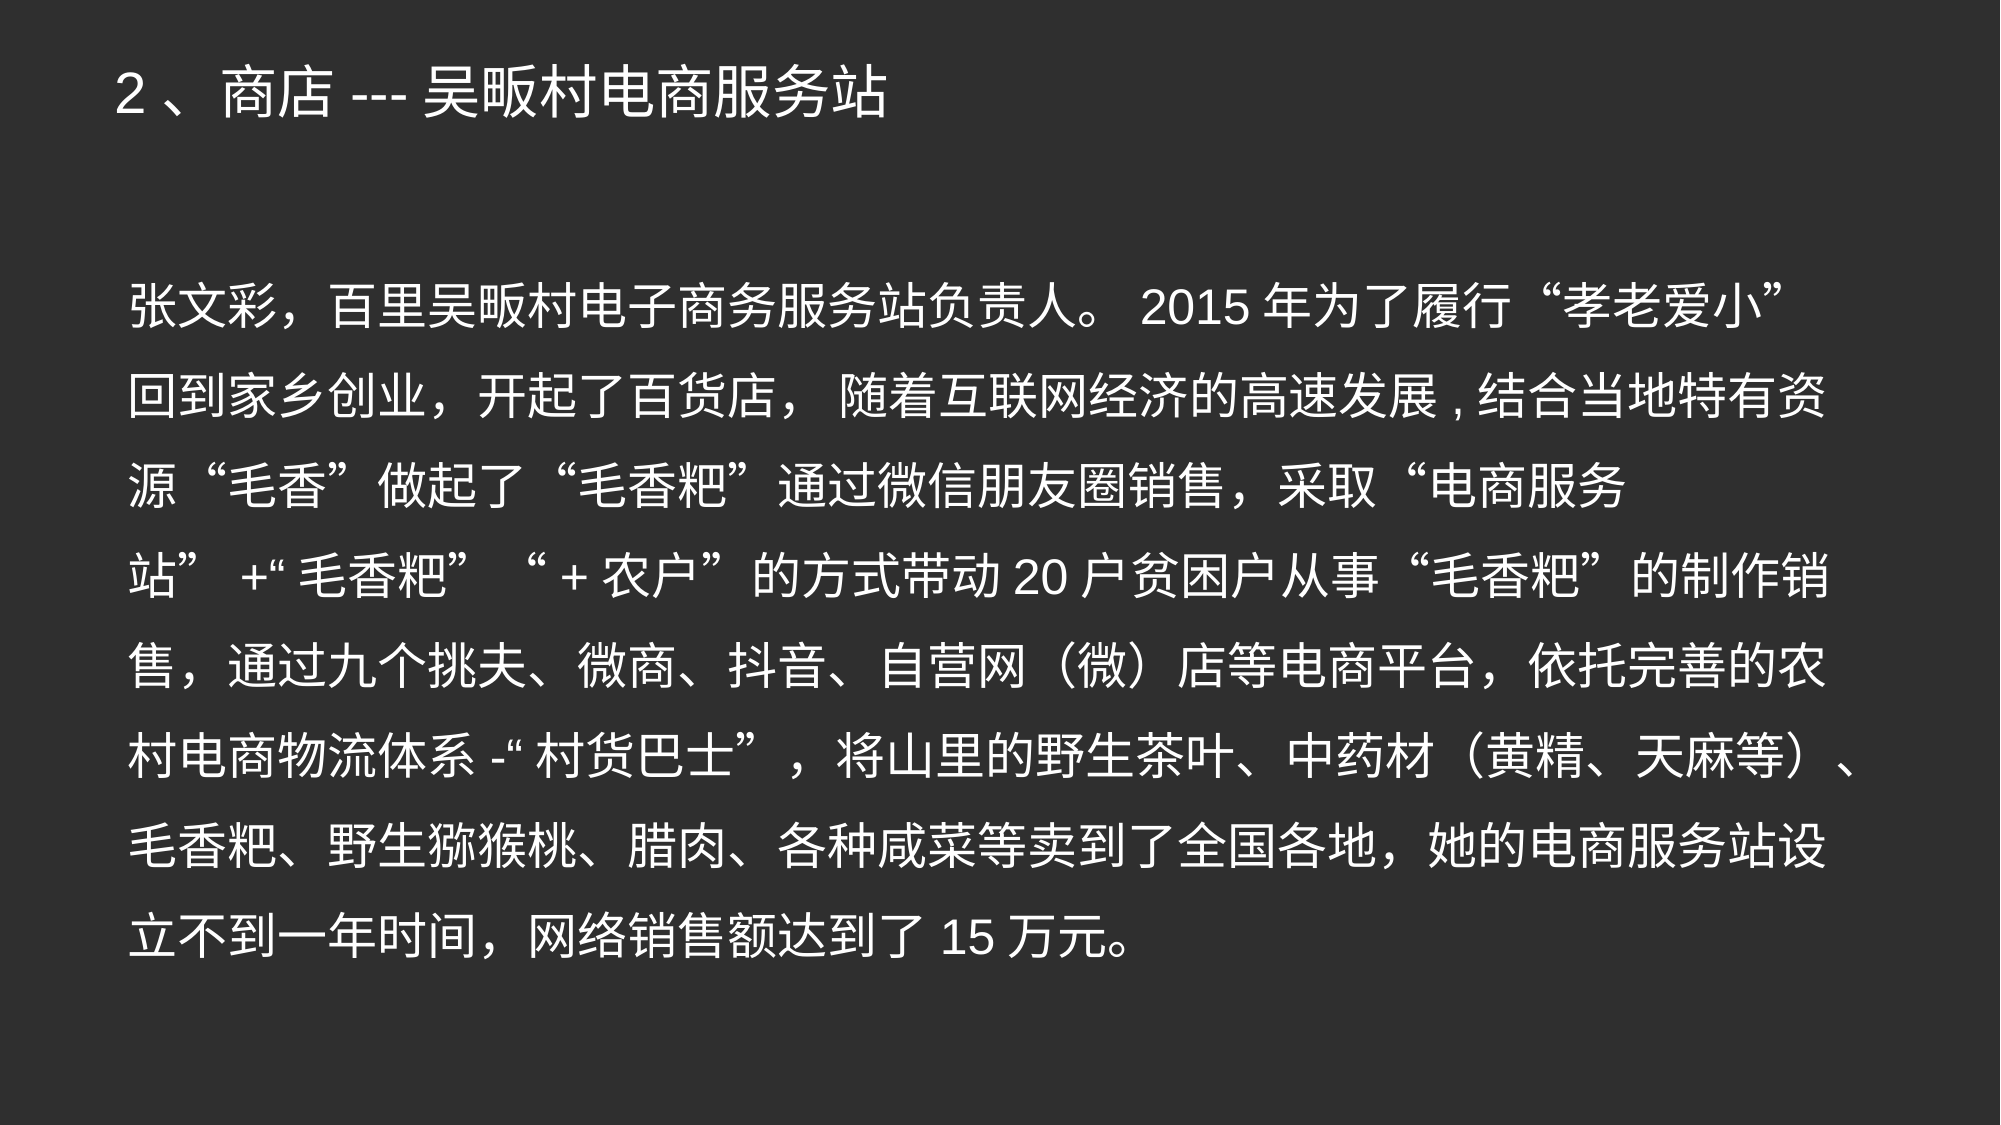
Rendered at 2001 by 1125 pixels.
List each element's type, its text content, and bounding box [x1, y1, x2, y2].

list 张文彩，百里吴畈村电子商务服务站负责人。2015年为了履行“孝老爱小”回到家乡创业，开起了百货店， 随着互联网经济的高速发展,结合当地特有资源“毛香”做起了“毛香粑”通过微信朋友圈销售，采取“电商服务站”+“毛香粑”“+农户”的方式带动20户贫困户从事“毛香粑”的制作销售，通过九个挑夫、微商、抖音、自营网（微）店等电商平台，依托完善的农村电商物流体系-“村货巴士”，将山里的野生茶叶、中药材（黄精、天麻等）、毛香粑、野生猕猴桃、腊肉、各种咸菜等卖到了全国各地，她的电商服务站设立不到一年时间，网络销售额达到了15万元。 [112, 237, 1861, 1024]
title 2、商店---吴畈村电商服务站 [99, 30, 1900, 149]
